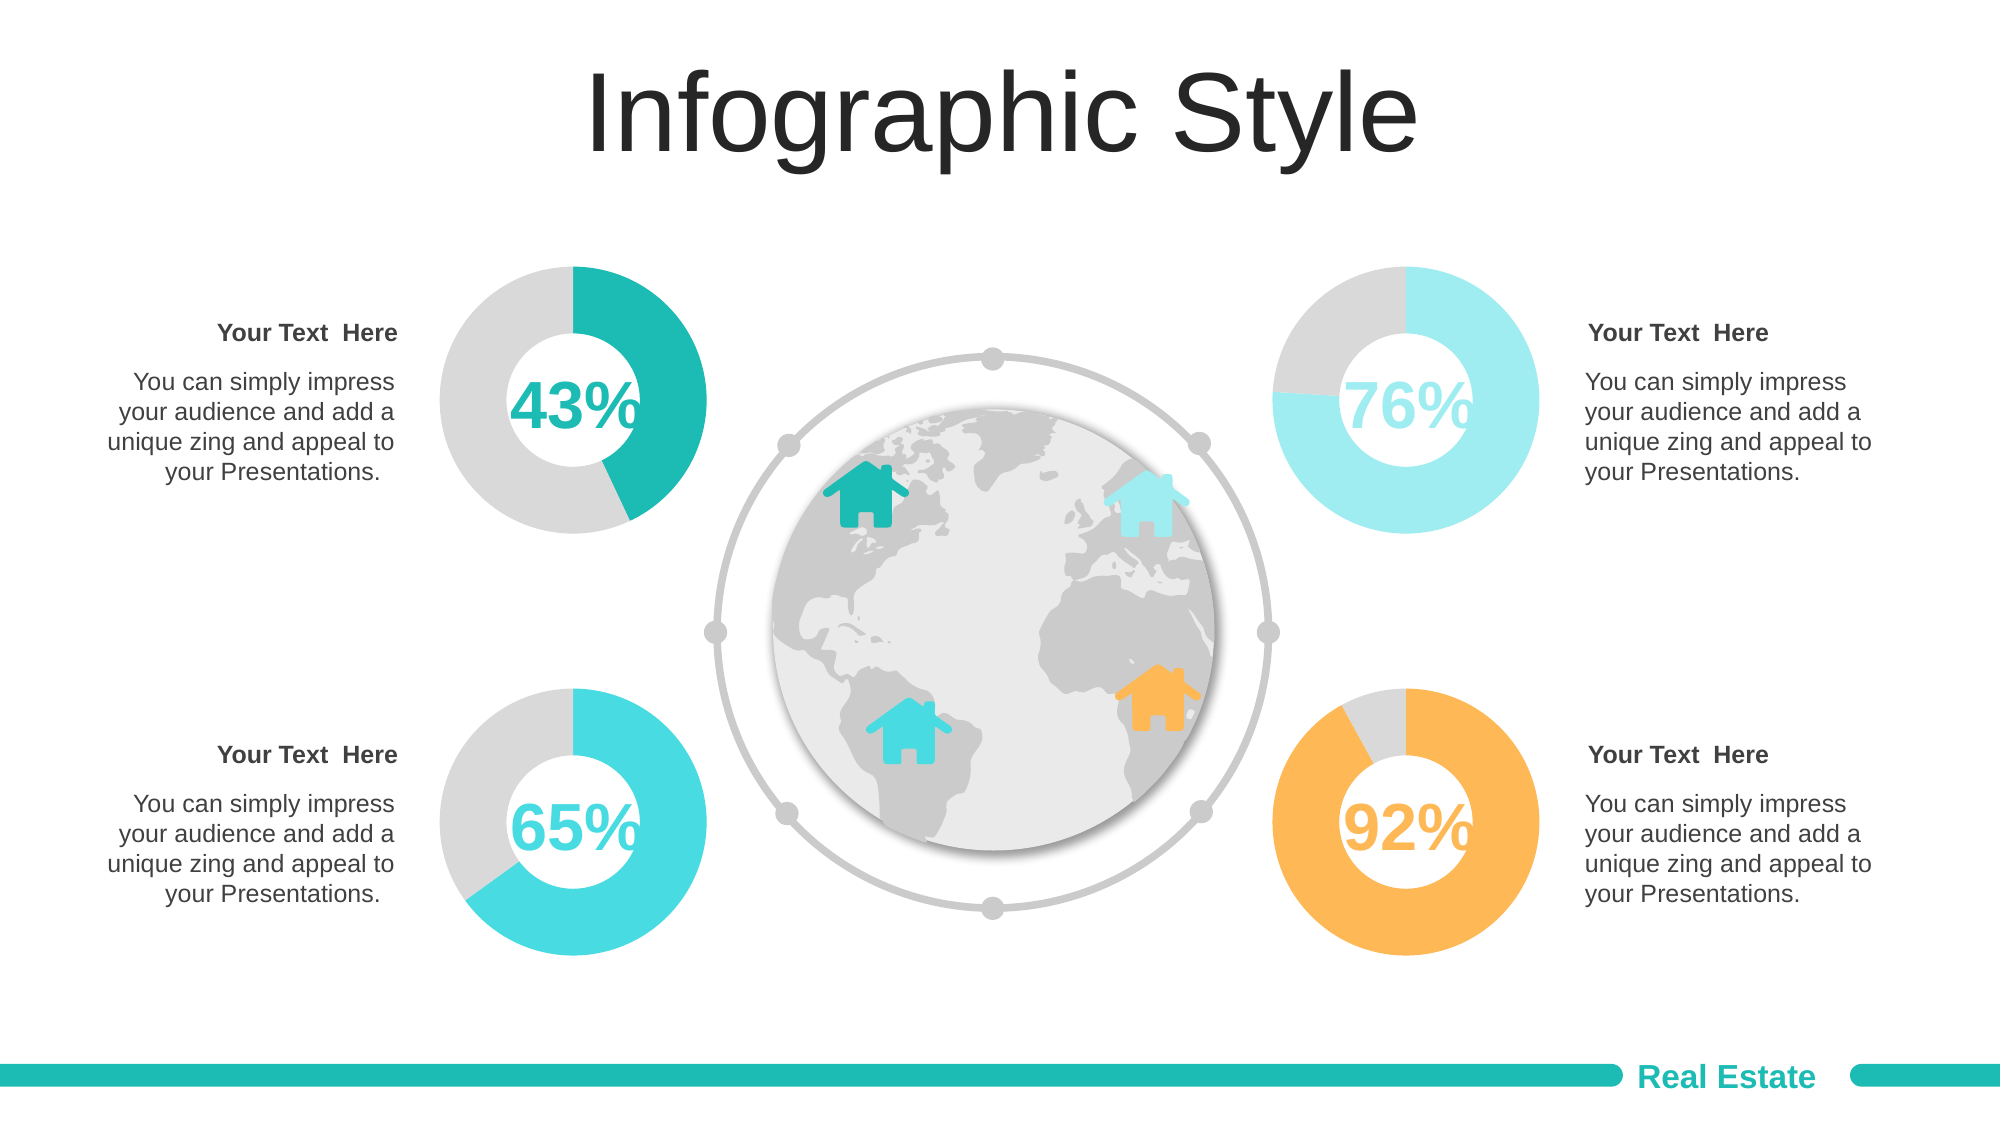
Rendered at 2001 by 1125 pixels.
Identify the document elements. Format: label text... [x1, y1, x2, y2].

chart [1262, 261, 1557, 539]
chart [1262, 683, 1557, 961]
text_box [65, 309, 414, 495]
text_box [1570, 309, 1918, 495]
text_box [1570, 730, 1918, 917]
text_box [703, 347, 1281, 921]
chart [429, 683, 724, 961]
list Infographic Style [53, 55, 1952, 175]
chart [429, 261, 724, 539]
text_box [65, 730, 414, 917]
